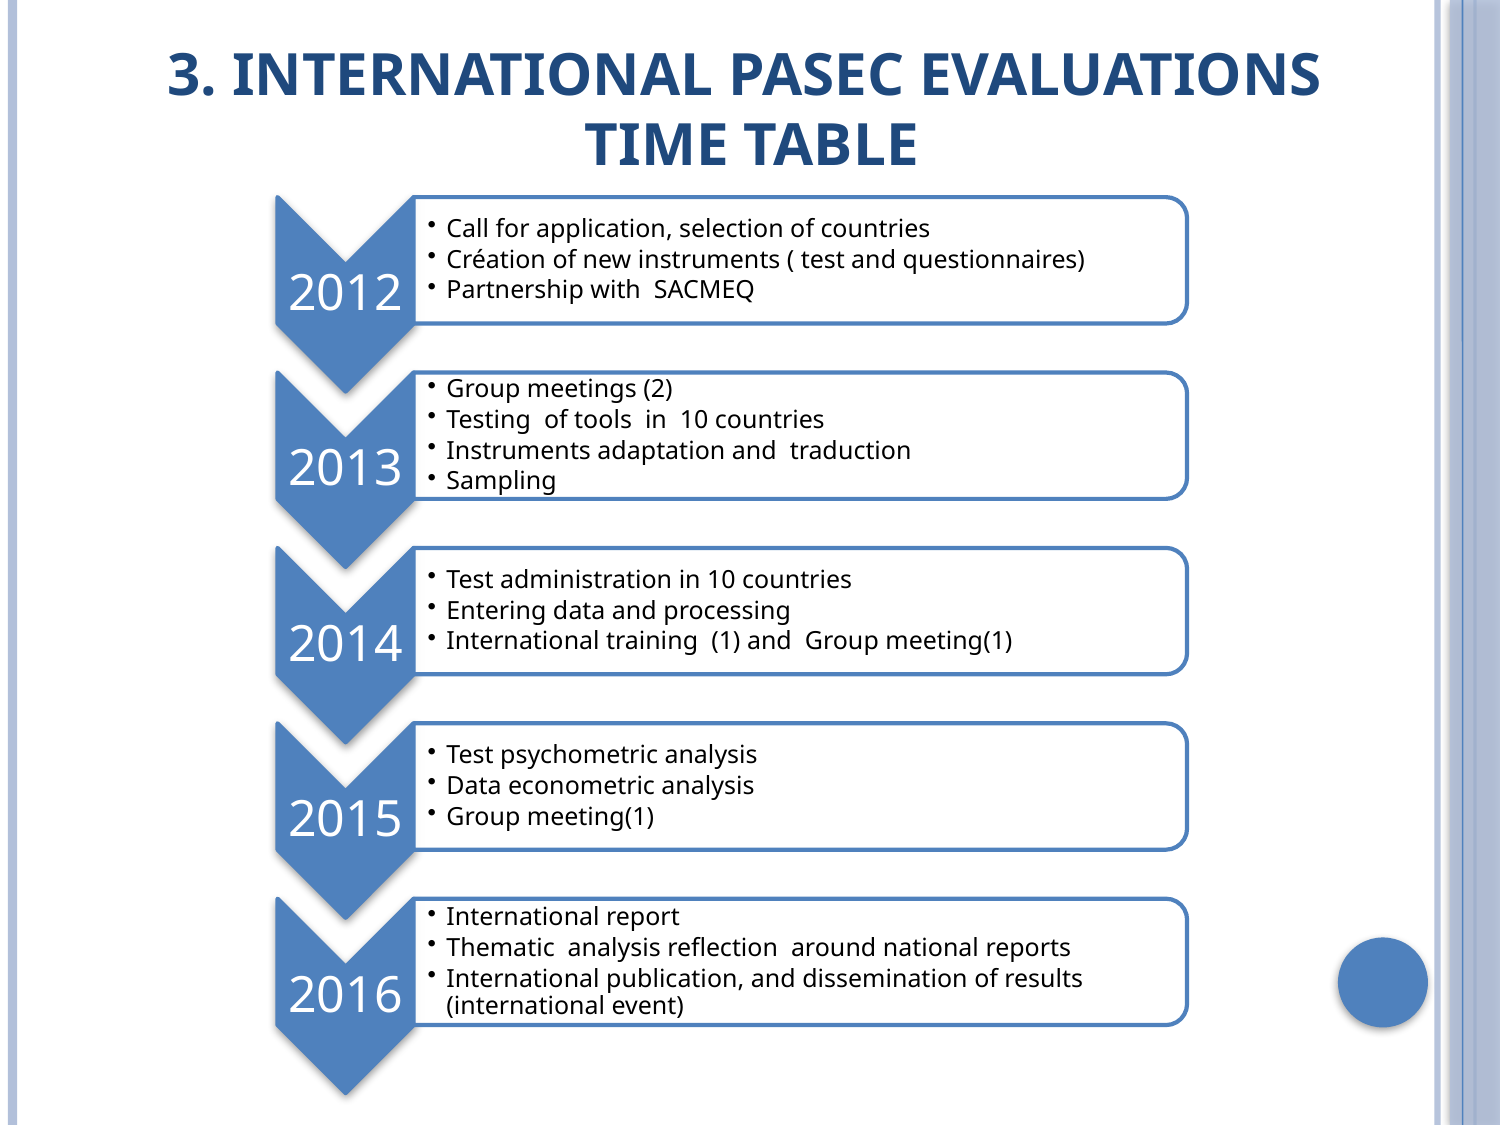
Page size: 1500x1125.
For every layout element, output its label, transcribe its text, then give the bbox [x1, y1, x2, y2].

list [276, 195, 1188, 1095]
picture [1307, 937, 1500, 1123]
title 3. International PASEC evaluations time table [64, 113, 1439, 185]
